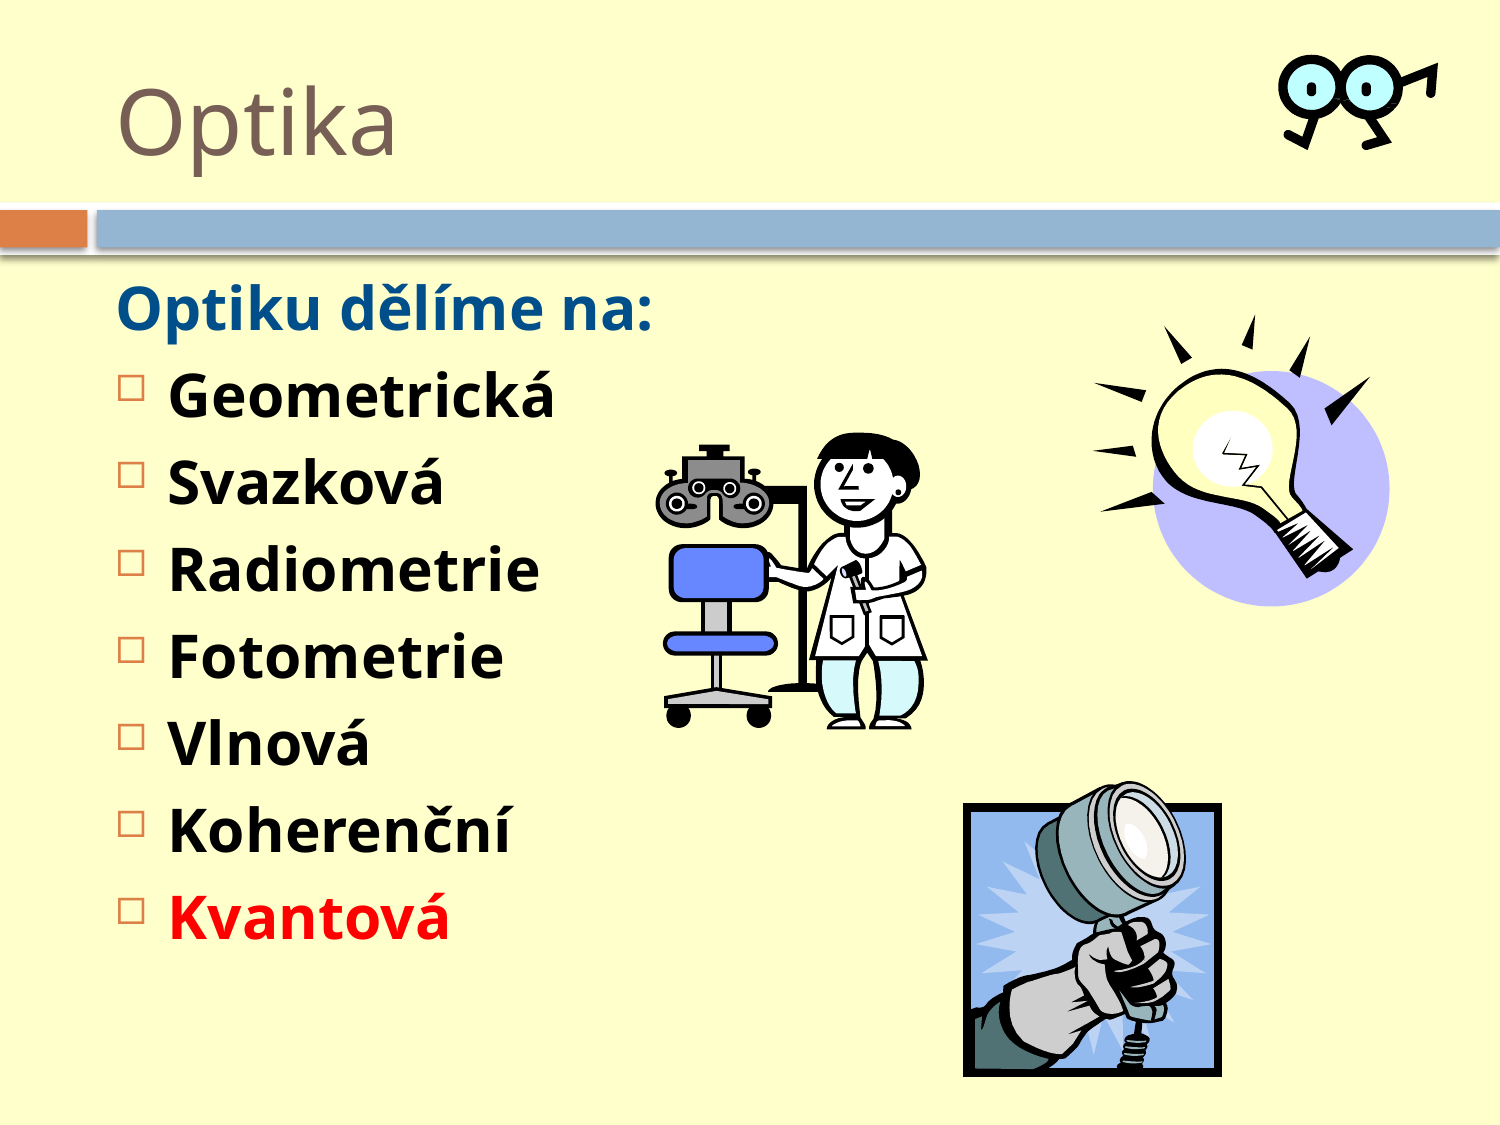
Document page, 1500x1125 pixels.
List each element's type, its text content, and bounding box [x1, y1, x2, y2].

list Optiku dělíme na: Geometrická Svazková Radiometrie Fotometrie Vlnová Koherenční Kvantová [100, 262, 1438, 1000]
picture [962, 778, 1223, 1078]
picture [1092, 314, 1390, 607]
picture [655, 432, 929, 730]
title Optika [100, 37, 1438, 200]
picture [1277, 54, 1439, 151]
